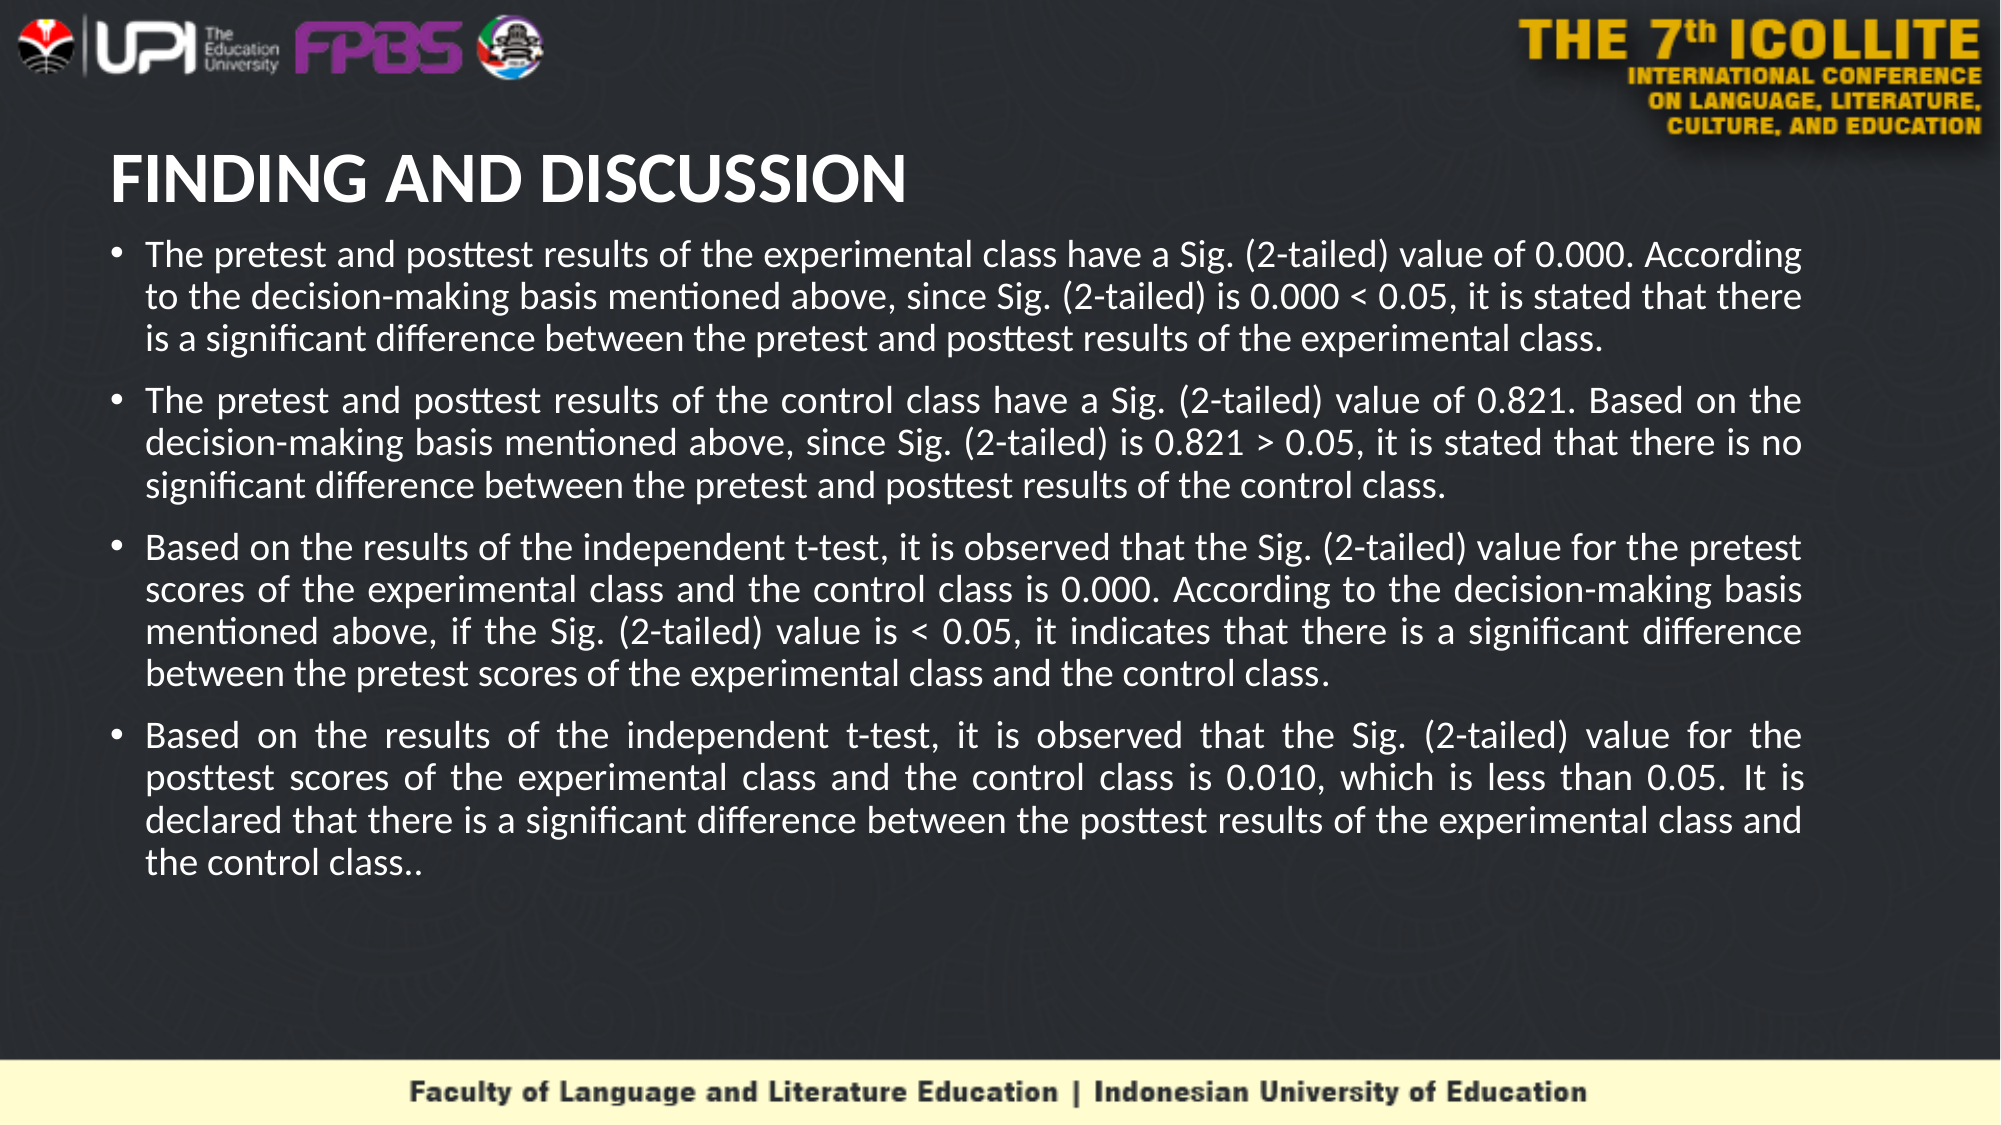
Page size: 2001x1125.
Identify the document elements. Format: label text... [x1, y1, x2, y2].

list The pretest and posttest results of the experimental class have a Sig. (2-tailed) value of 0.000. According to the decision-making basis mentioned above, since Sig. (2-tailed) is 0.000 < 0.05, it is stated that there is a significant difference between the pretest and posttest results of the experimental class. The pretest and posttest results of the control class have a Sig. (2-tailed) value of 0.821. Based on the decision-making basis mentioned above, since Sig. (2-tailed) is 0.821 > 0.05, it is stated that there is no significant difference between the pretest and posttest results of the control class. Based on the results of the independent t-test, it is observed that the Sig. (2-tailed) value for the pretest scores of the experimental class and the control class is 0.000. According to the decision-making basis mentioned above, if the Sig. (2-tailed) value is < 0.05, it indicates that there is a significant difference between the pretest scores of the experimental class and the control class. Based on the results of the independent t-test, it is observed that the Sig. (2-tailed) value for the posttest scores of the experimental class and the control class is 0.010, which is less than 0.05. It is declared that there is a significant difference between the posttest results of the experimental class and the control class.. [95, 225, 1821, 940]
title FINDING AND DISCUSSION [95, 131, 1821, 225]
picture [0, 0, 2001, 1125]
